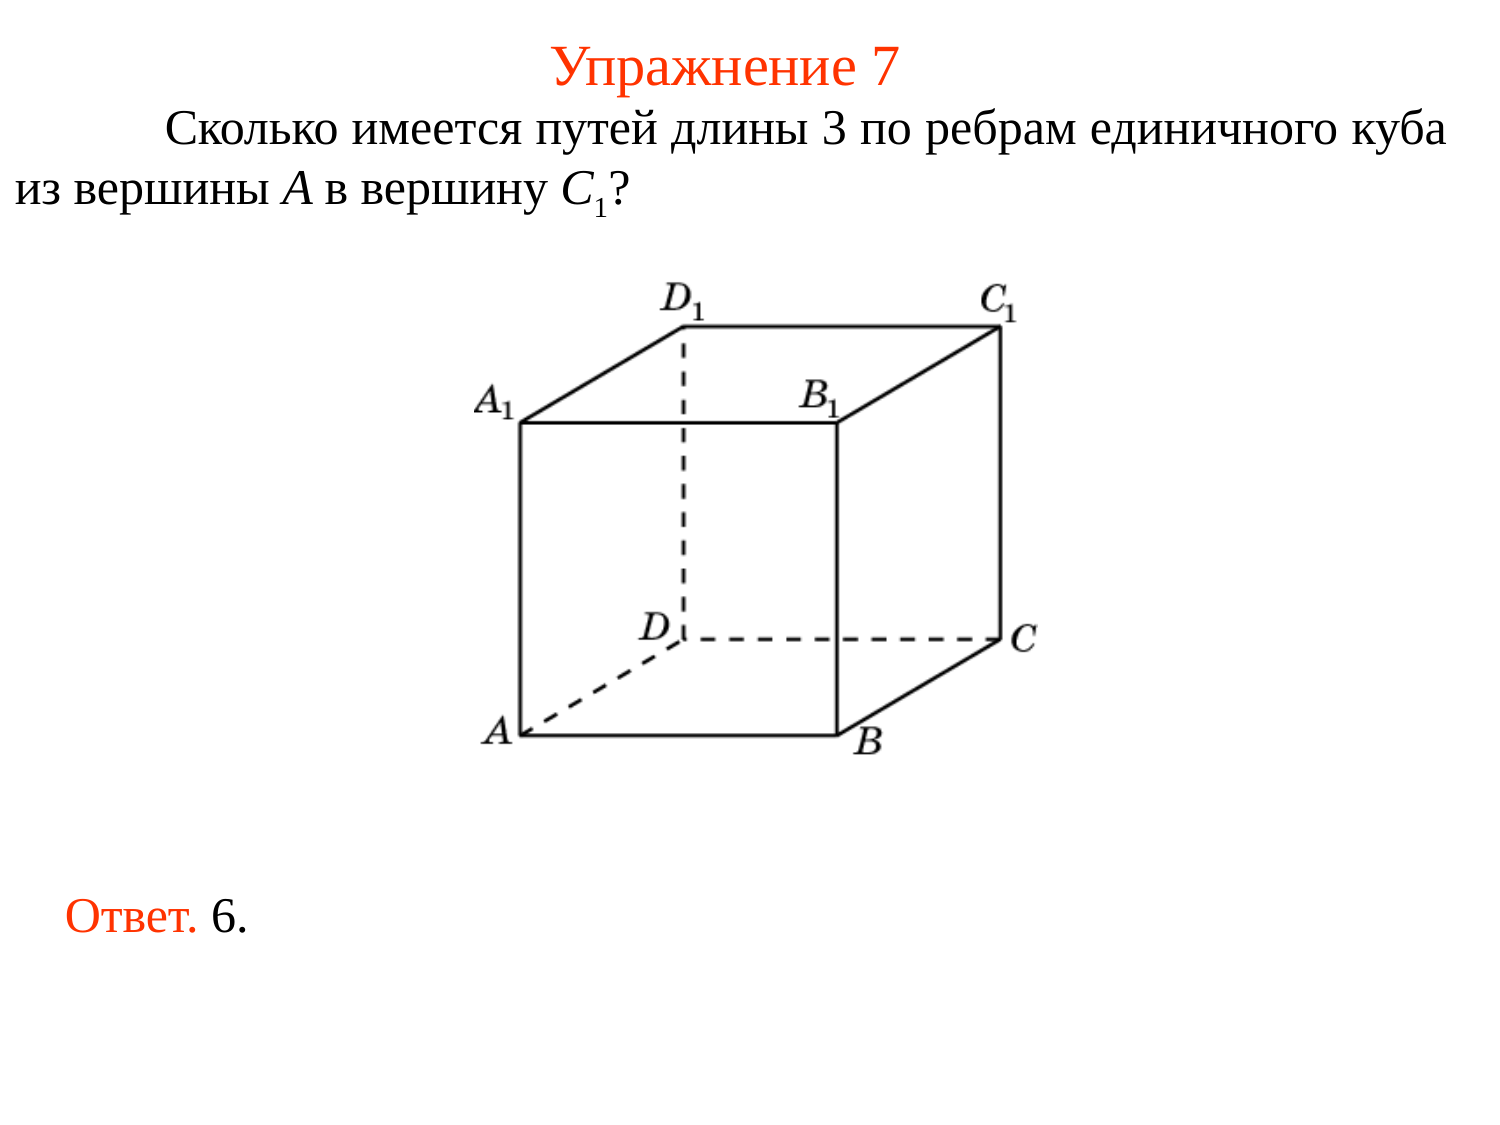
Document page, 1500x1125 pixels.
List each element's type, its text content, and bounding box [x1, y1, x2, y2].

title Упражнение 7 [87, 24, 1363, 87]
text_box Сколько имеется путей длины 3 по ребрам единичного куба из вершины A в вершину C1? [0, 87, 1463, 231]
picture [474, 274, 1038, 765]
text_box Ответ. 6. [49, 874, 488, 950]
